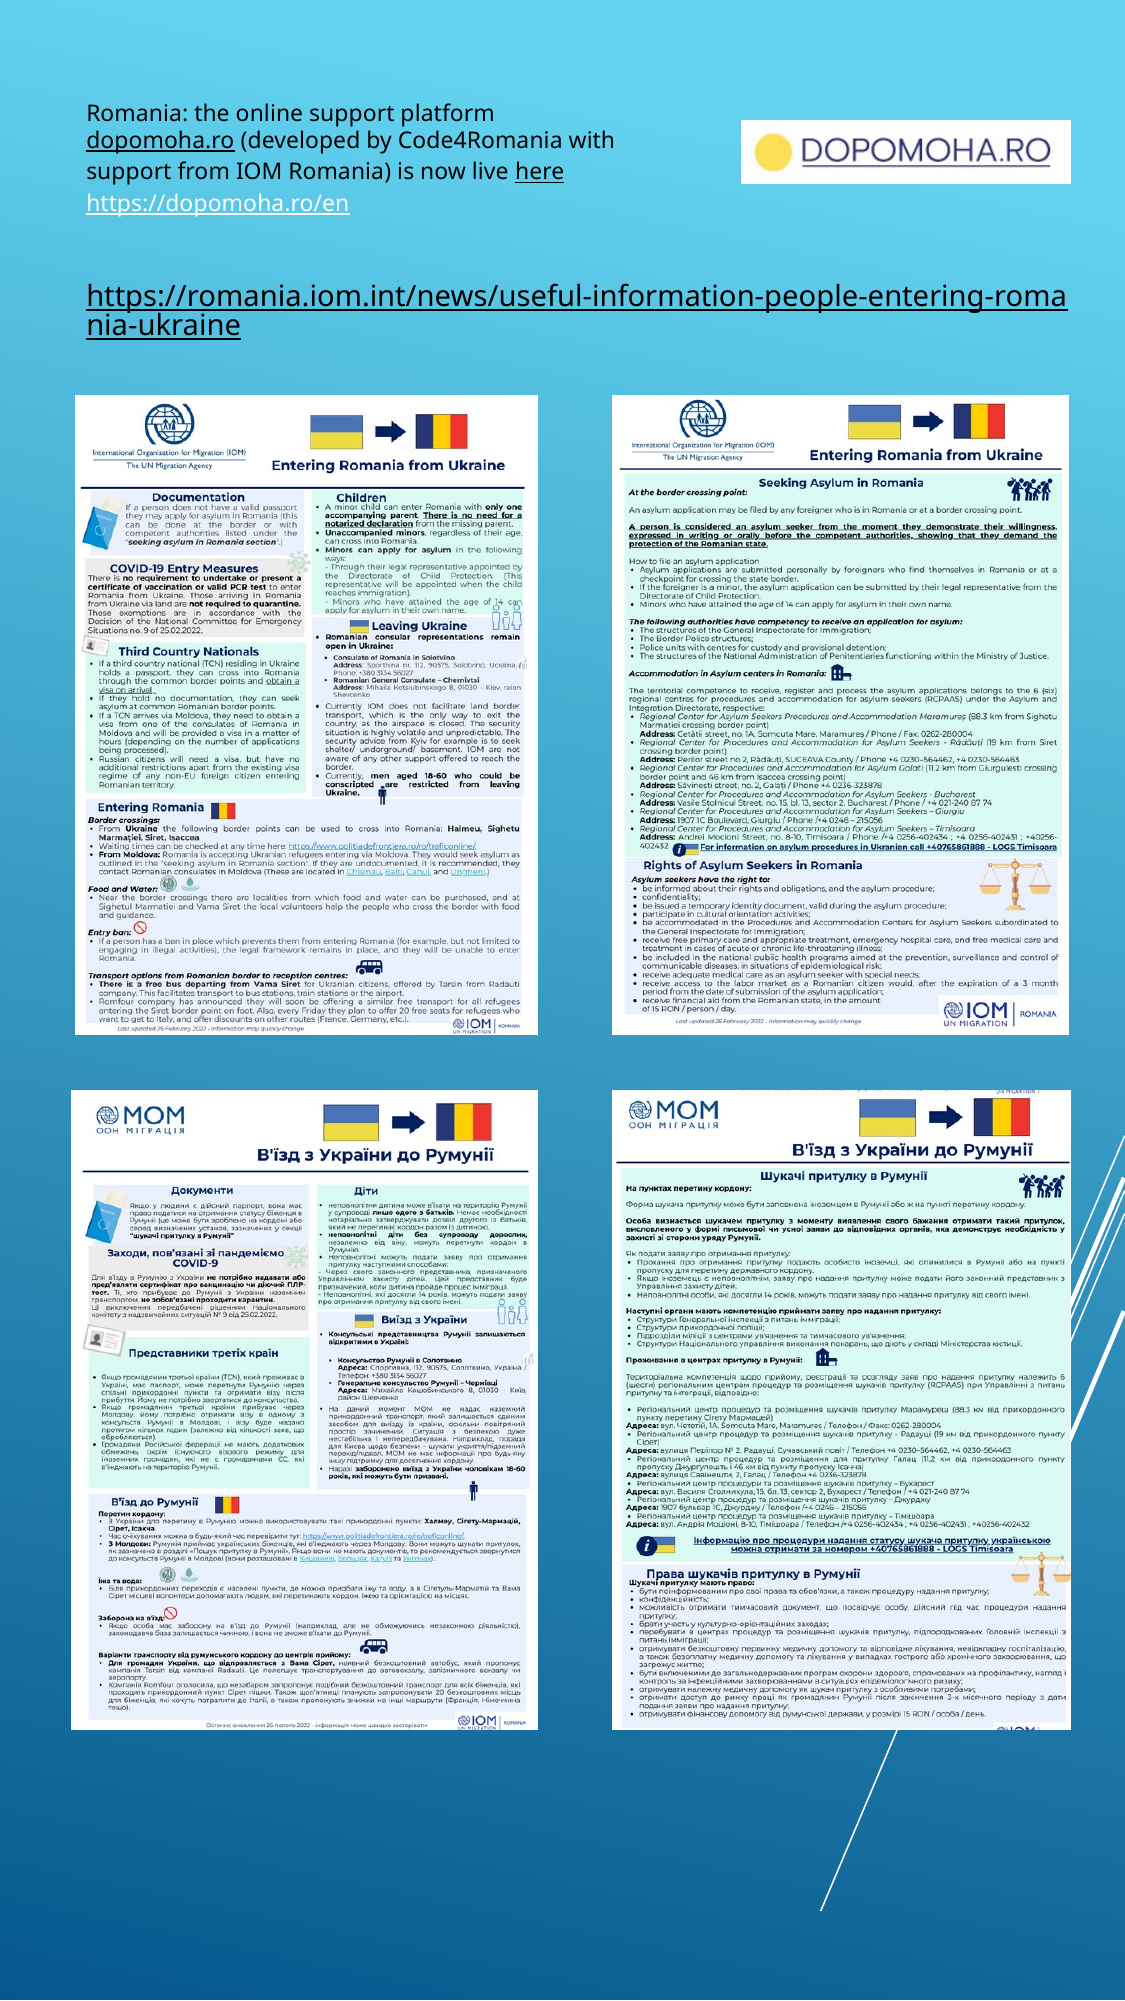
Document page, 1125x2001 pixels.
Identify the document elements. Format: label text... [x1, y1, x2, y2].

picture [74, 395, 538, 1036]
picture [612, 395, 1069, 1036]
picture [612, 1090, 1071, 1731]
picture [741, 120, 1071, 184]
text_box Romania: the online support platform dopomoha.ro (developed by Code4Romania with support from IOM Romania) is now live here https://dopomoha.ro/en [71, 63, 636, 227]
picture [71, 1090, 538, 1731]
text_box https://romania.iom.int/news/useful-information-people-entering-romania-ukraine [71, 270, 1088, 360]
